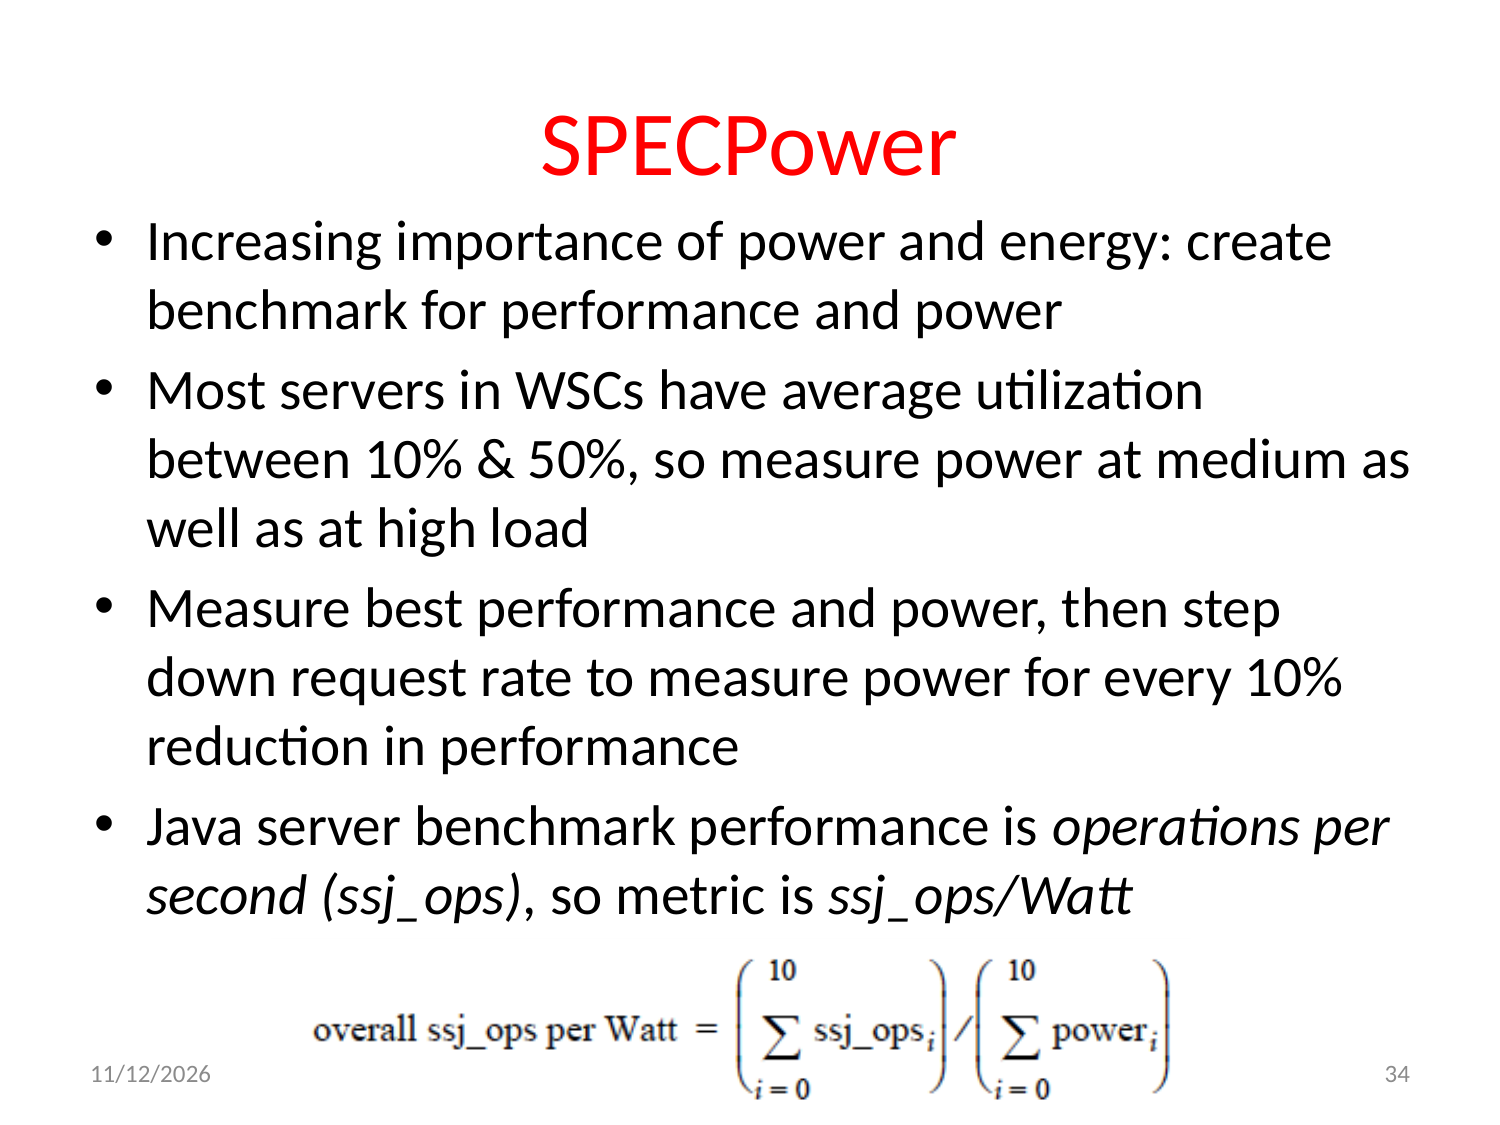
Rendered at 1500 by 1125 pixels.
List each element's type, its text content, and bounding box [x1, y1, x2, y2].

list Increasing importance of power and energy: create benchmark for performance and power Most servers in WSCs have average utilization between 10% & 50%, so measure power at medium as well as at high load Measure best performance and power, then step down request rate to measure power for every 10% reduction in performance Java server benchmark performance is operations per second (ssj_ops), so metric is ssj_ops/Watt [79, 195, 1430, 939]
title SPECPower [75, 45, 1425, 233]
picture [271, 937, 1191, 1125]
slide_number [75, 1042, 266, 1103]
slide_number 34 [1194, 1042, 1425, 1103]
